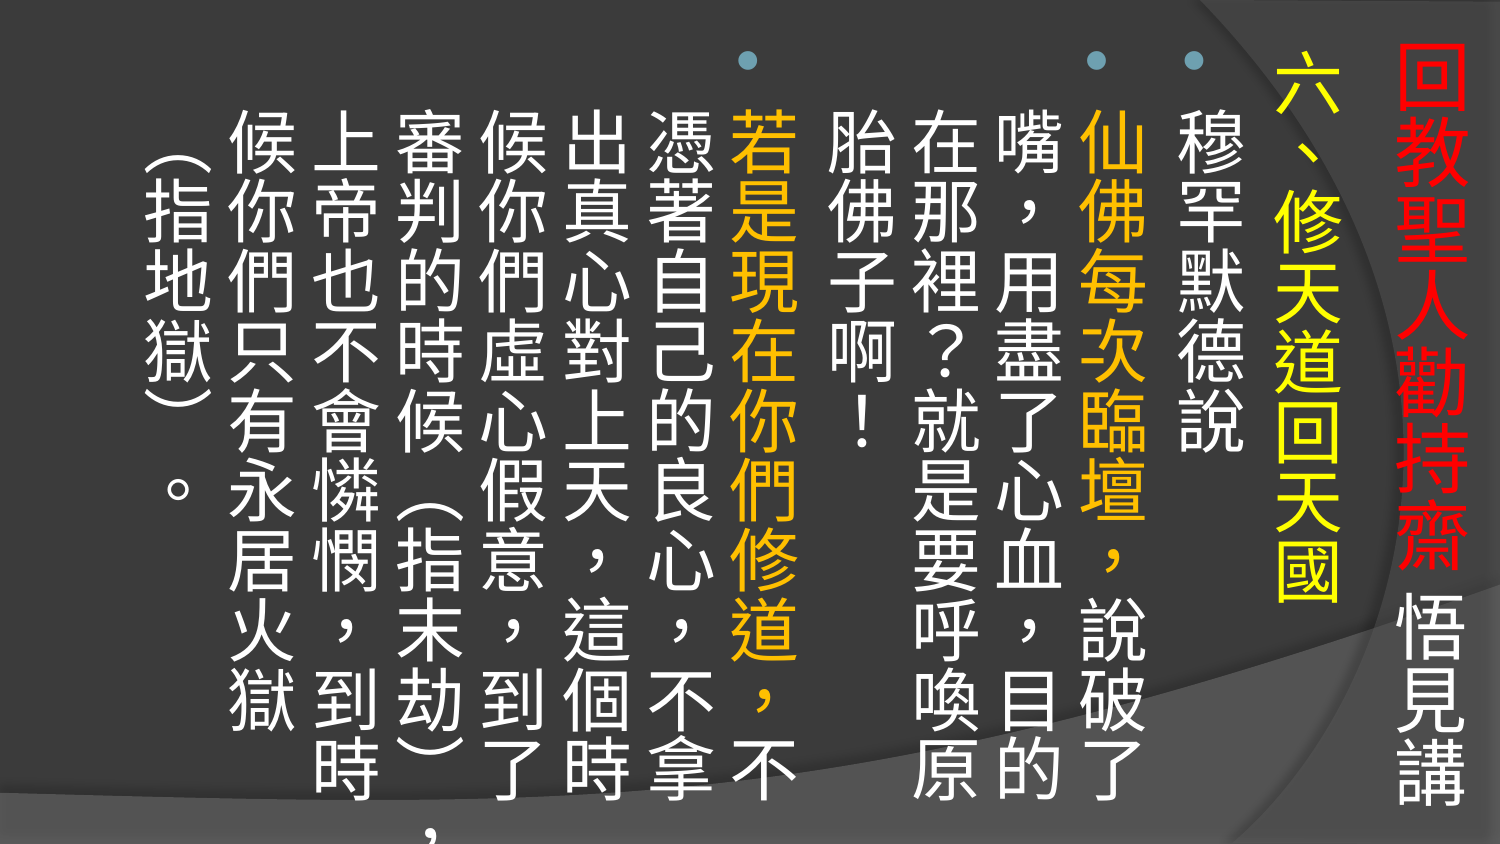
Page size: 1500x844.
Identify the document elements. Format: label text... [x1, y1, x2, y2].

title 回教聖人勸持齋 悟見講 [1376, 27, 1484, 820]
list 六、修天道回天國 穆罕默德說 仙佛每次臨壇，說破了嘴，用盡了心血，目的在那裡？就是要呼喚原胎佛子啊！ 若是現在你們修道，不憑著自己的良心，不拿出真心對上天，這個時候你們虛心假意，到了審判的時候（指末劫），上帝也不會憐憫，到時候你們只有永居火獄（指地獄）。 [29, 27, 1365, 820]
